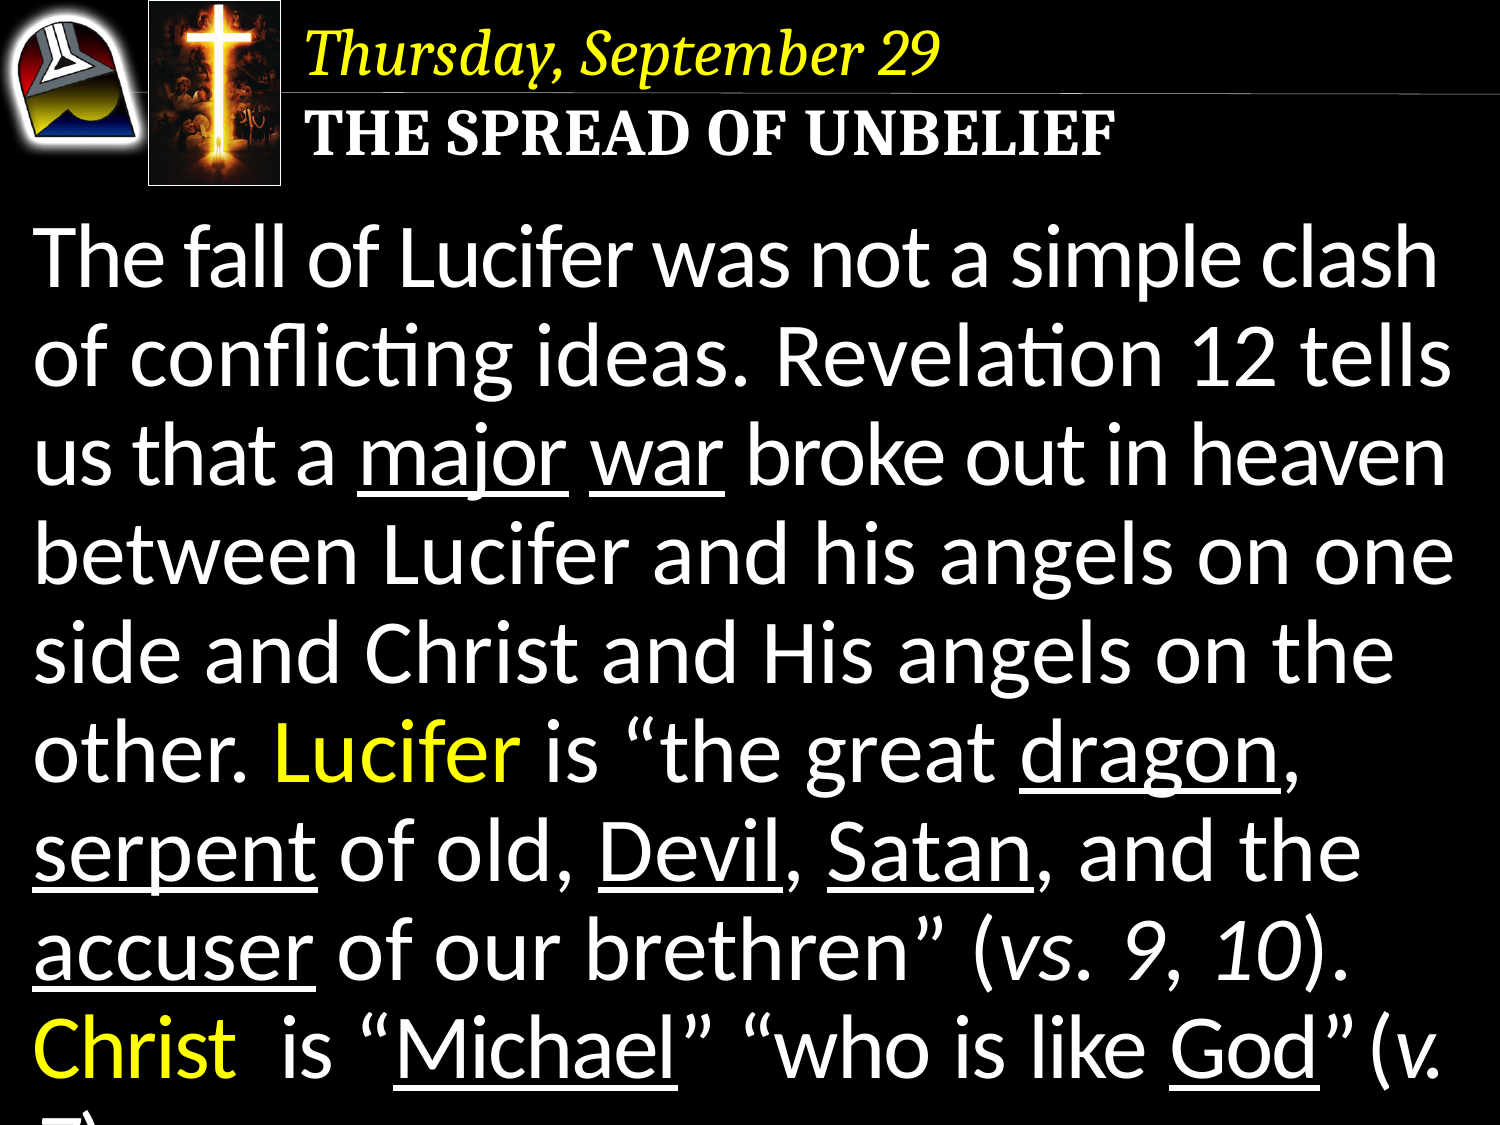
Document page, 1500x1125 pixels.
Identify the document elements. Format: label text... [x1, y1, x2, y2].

text_box The fall of Lucifer was not a simple clash of conflicting ideas. Revelation 12 tells us that a major war broke out in heaven between Lucifer and his angels on one side and Christ and His angels on the other. Lucifer is “the great dragon, serpent of old, Devil, Satan, and the accuser of our brethren” (vs. 9, 10). Christ is “Michael” “who is like God” (v. 7). [0, 810, 1500, 1125]
picture [149, 1, 280, 185]
text_box The fall of Lucifer was not a simple clash of conflicting ideas. Revelation 12 tells us that a major war broke out in heaven between Lucifer and his angels on one side and Christ and His angels on the other. [0, 414, 1500, 810]
text_box The fall of Lucifer was not a simple clash of conflicting ideas. [0, 200, 1500, 414]
text_box Thursday, September 29 The Spread of Unbelief [283, 1, 1500, 176]
picture [0, 0, 148, 159]
